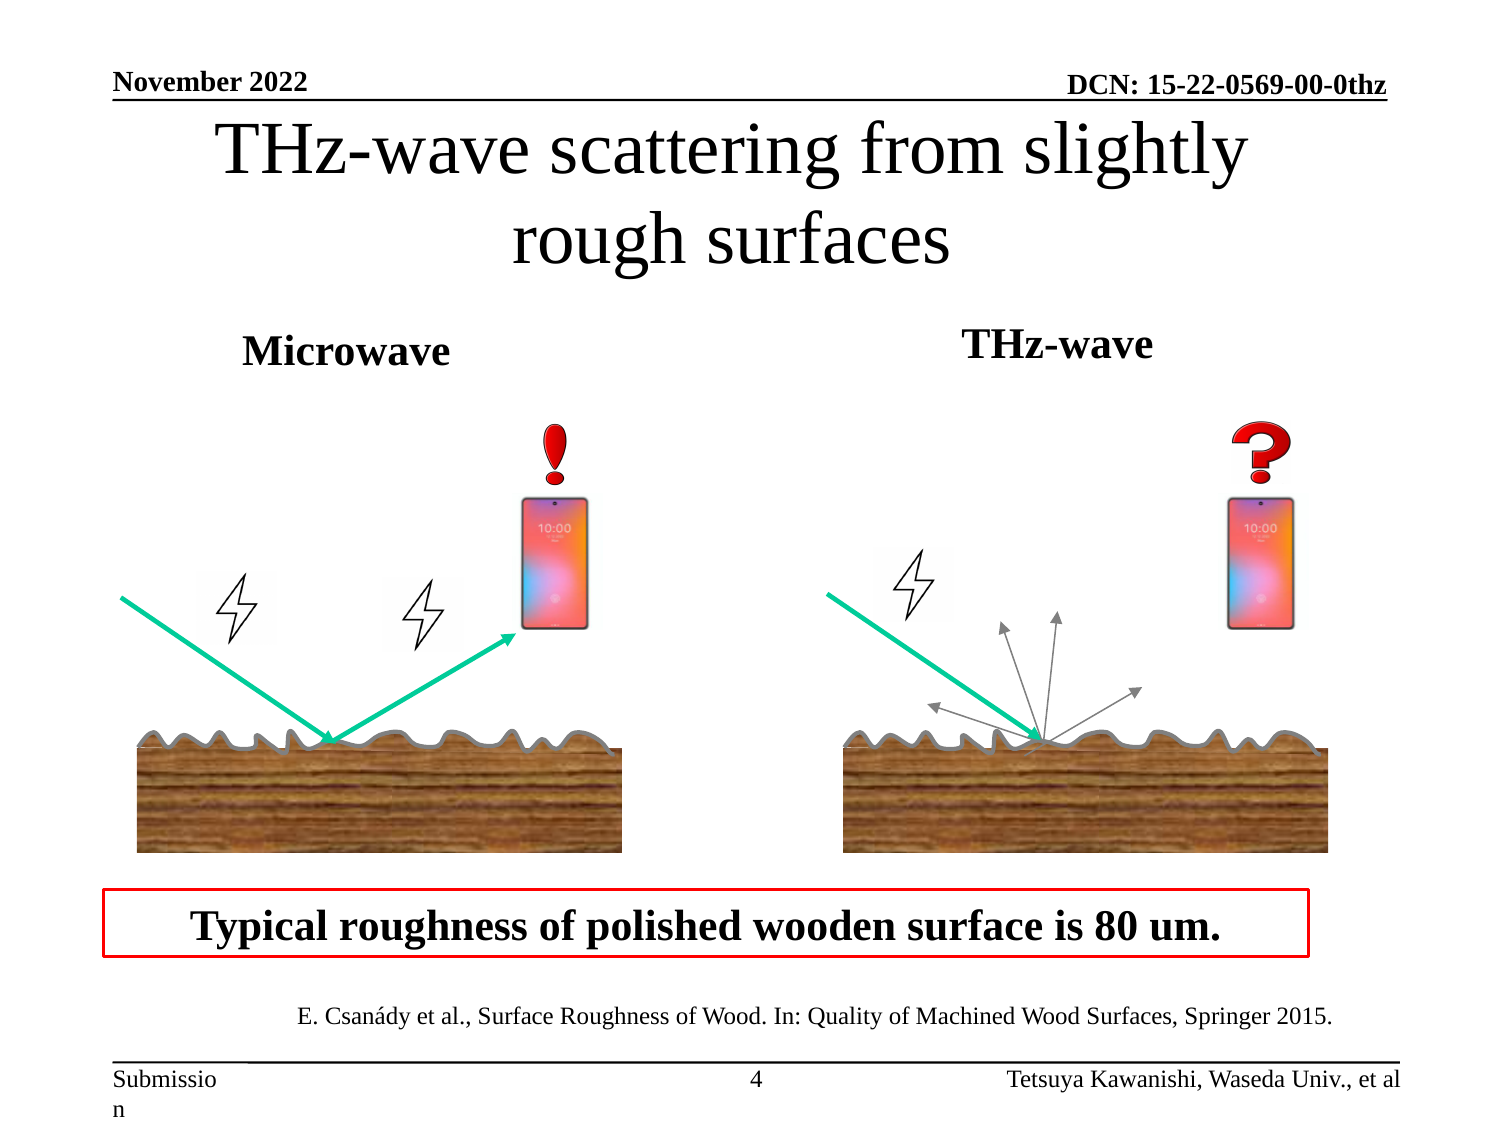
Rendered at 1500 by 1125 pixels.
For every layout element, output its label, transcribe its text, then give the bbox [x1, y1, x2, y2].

text_box E. Csanády et al., Surface Roughness of Wood. In: Quality of Machined Wood Surfaces, Springer 2015. [282, 991, 1404, 1037]
picture [541, 421, 568, 486]
text_box Tetsuya Kawanishi, Waseda Univ., et al [902, 1062, 1402, 1093]
title THz-wave scattering from slightly rough surfaces [143, 151, 1321, 225]
text_box Microwave [227, 314, 523, 382]
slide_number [112, 62, 375, 98]
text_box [120, 493, 623, 854]
slide_number 4 [749, 1062, 763, 1093]
text_box Typical roughness of polished wooden surface is 80 um. [103, 889, 1309, 957]
picture [382, 577, 464, 652]
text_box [826, 419, 1329, 854]
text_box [332, 633, 517, 741]
text_box THz-wave [862, 307, 1253, 375]
